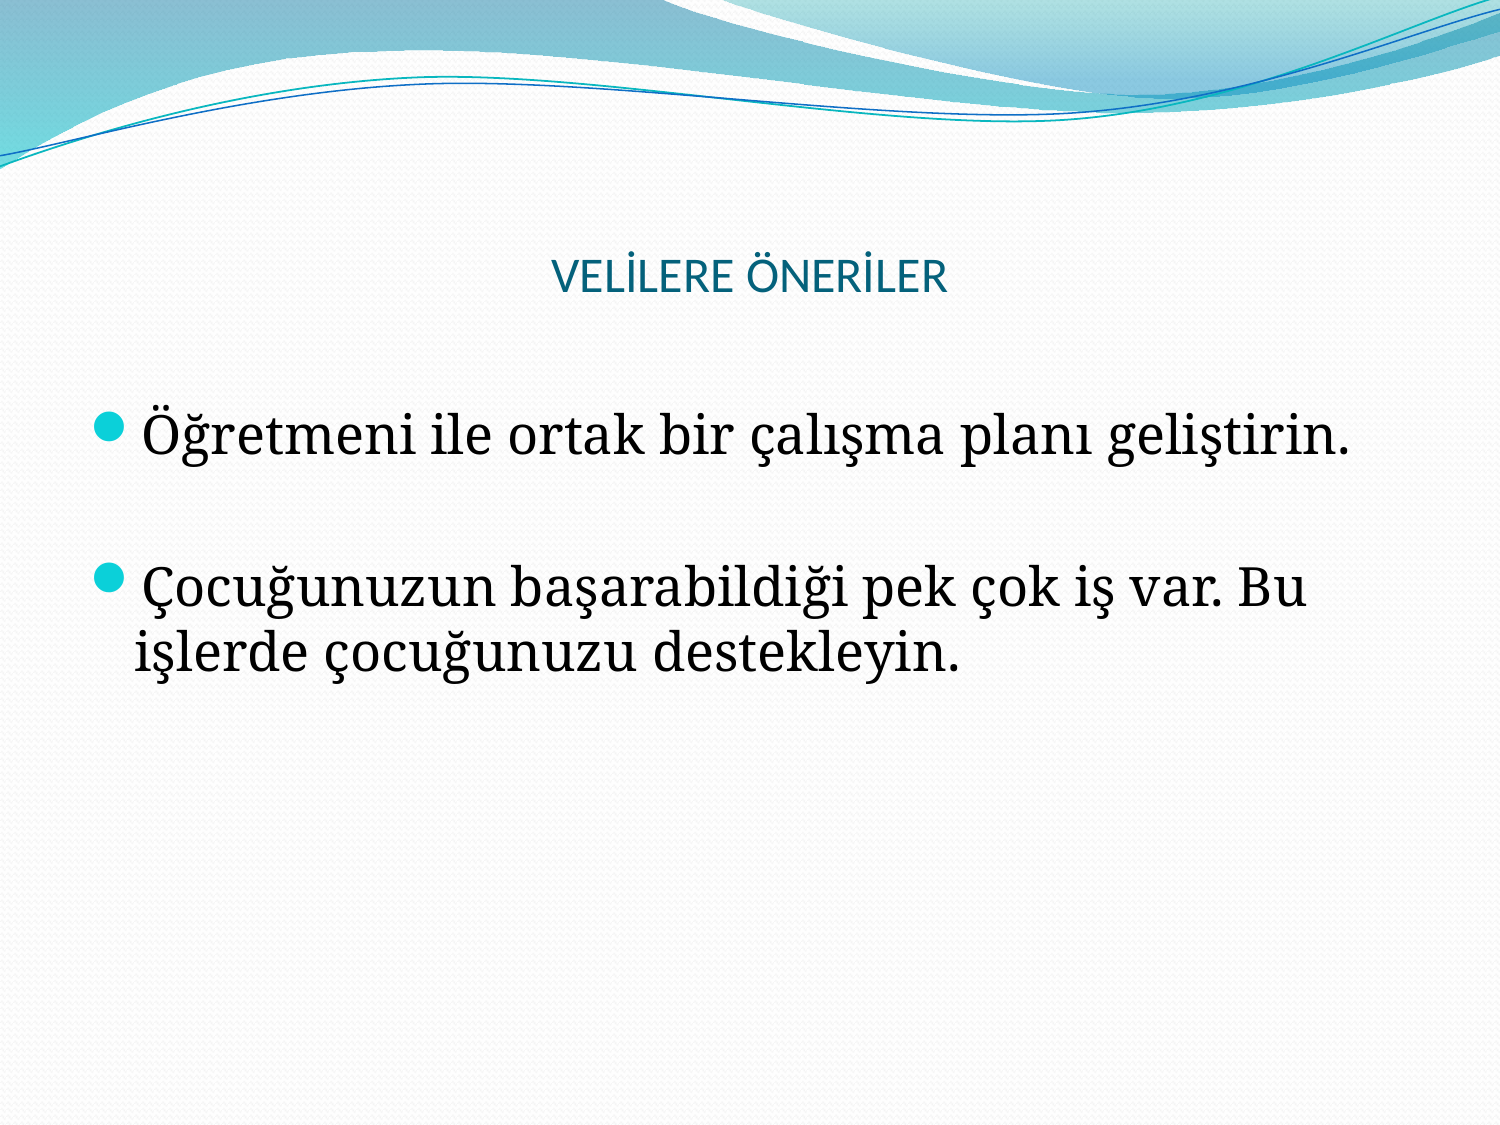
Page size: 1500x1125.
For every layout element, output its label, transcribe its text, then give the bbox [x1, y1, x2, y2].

title VELİLERE ÖNERİLER [75, 115, 1425, 303]
list Öğretmeni ile ortak bir çalışma planı geliştirin. Çocuğunuzun başarabildiği pek çok iş var. Bu işlerde çocuğunuzu destekleyin. [75, 317, 1425, 1038]
